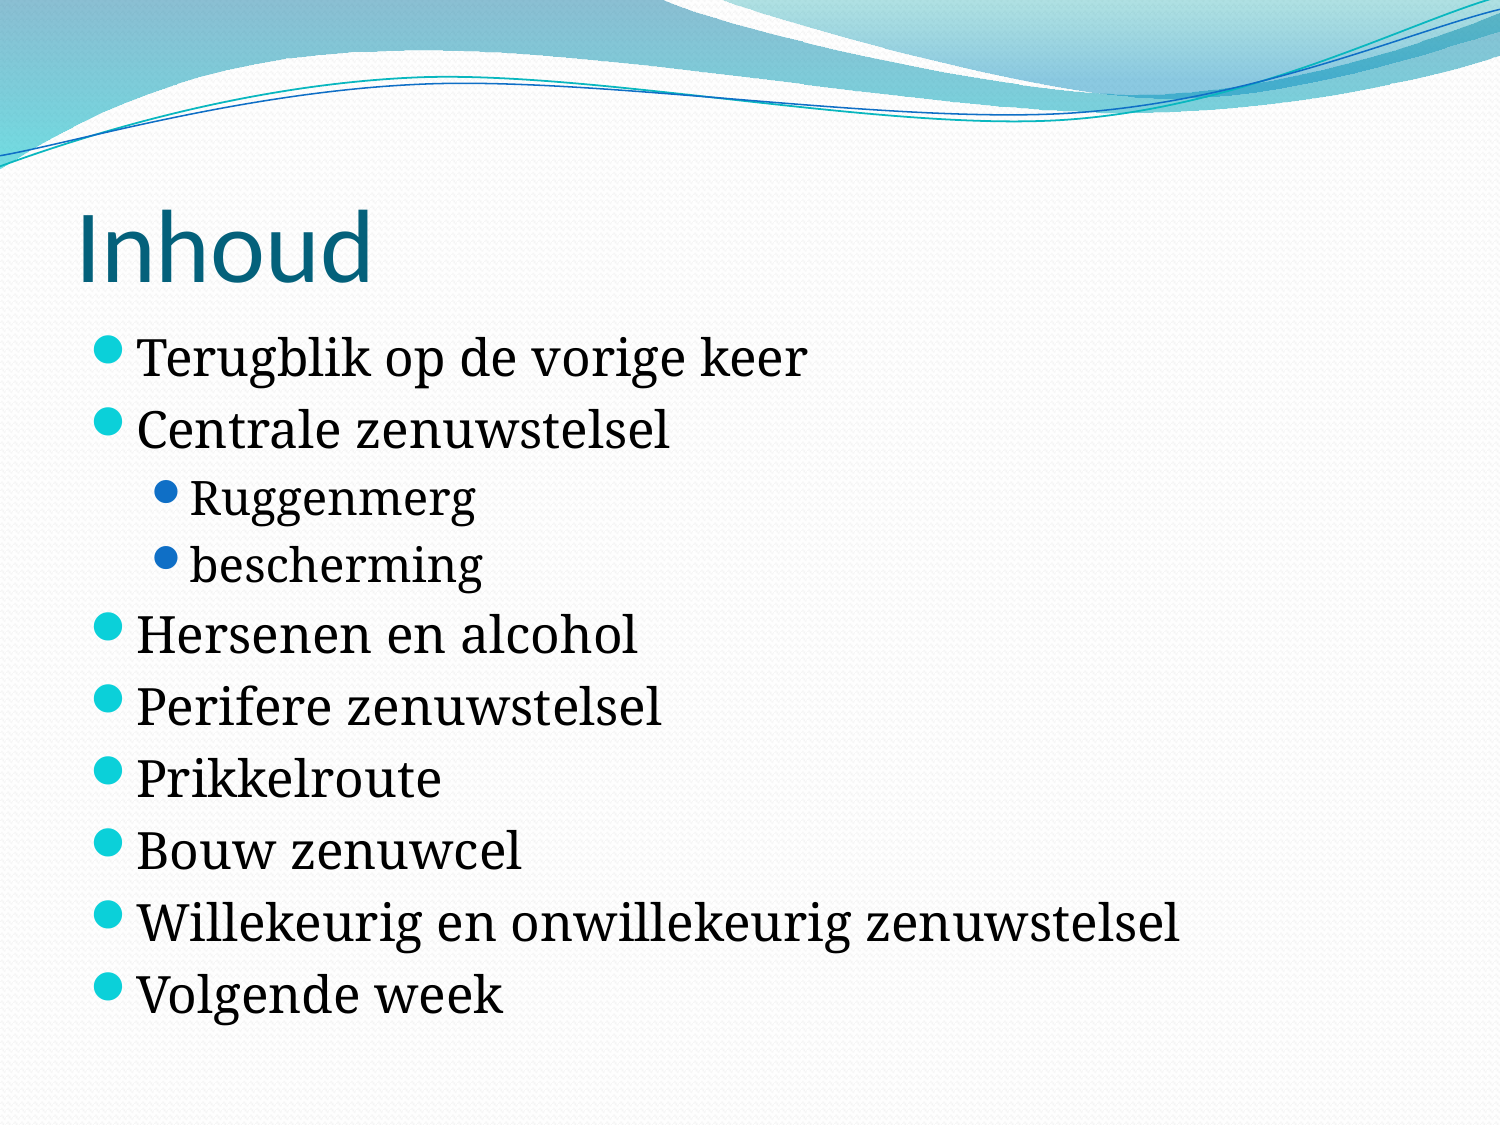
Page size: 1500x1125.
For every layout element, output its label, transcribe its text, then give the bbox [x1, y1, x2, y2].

list Terugblik op de vorige keer Centrale zenuwstelsel Ruggenmerg bescherming Hersenen en alcohol Perifere zenuwstelsel Prikkelroute Bouw zenuwcel Willekeurig en onwillekeurig zenuwstelsel Volgende week [75, 317, 1425, 1038]
title Inhoud [75, 115, 1425, 303]
